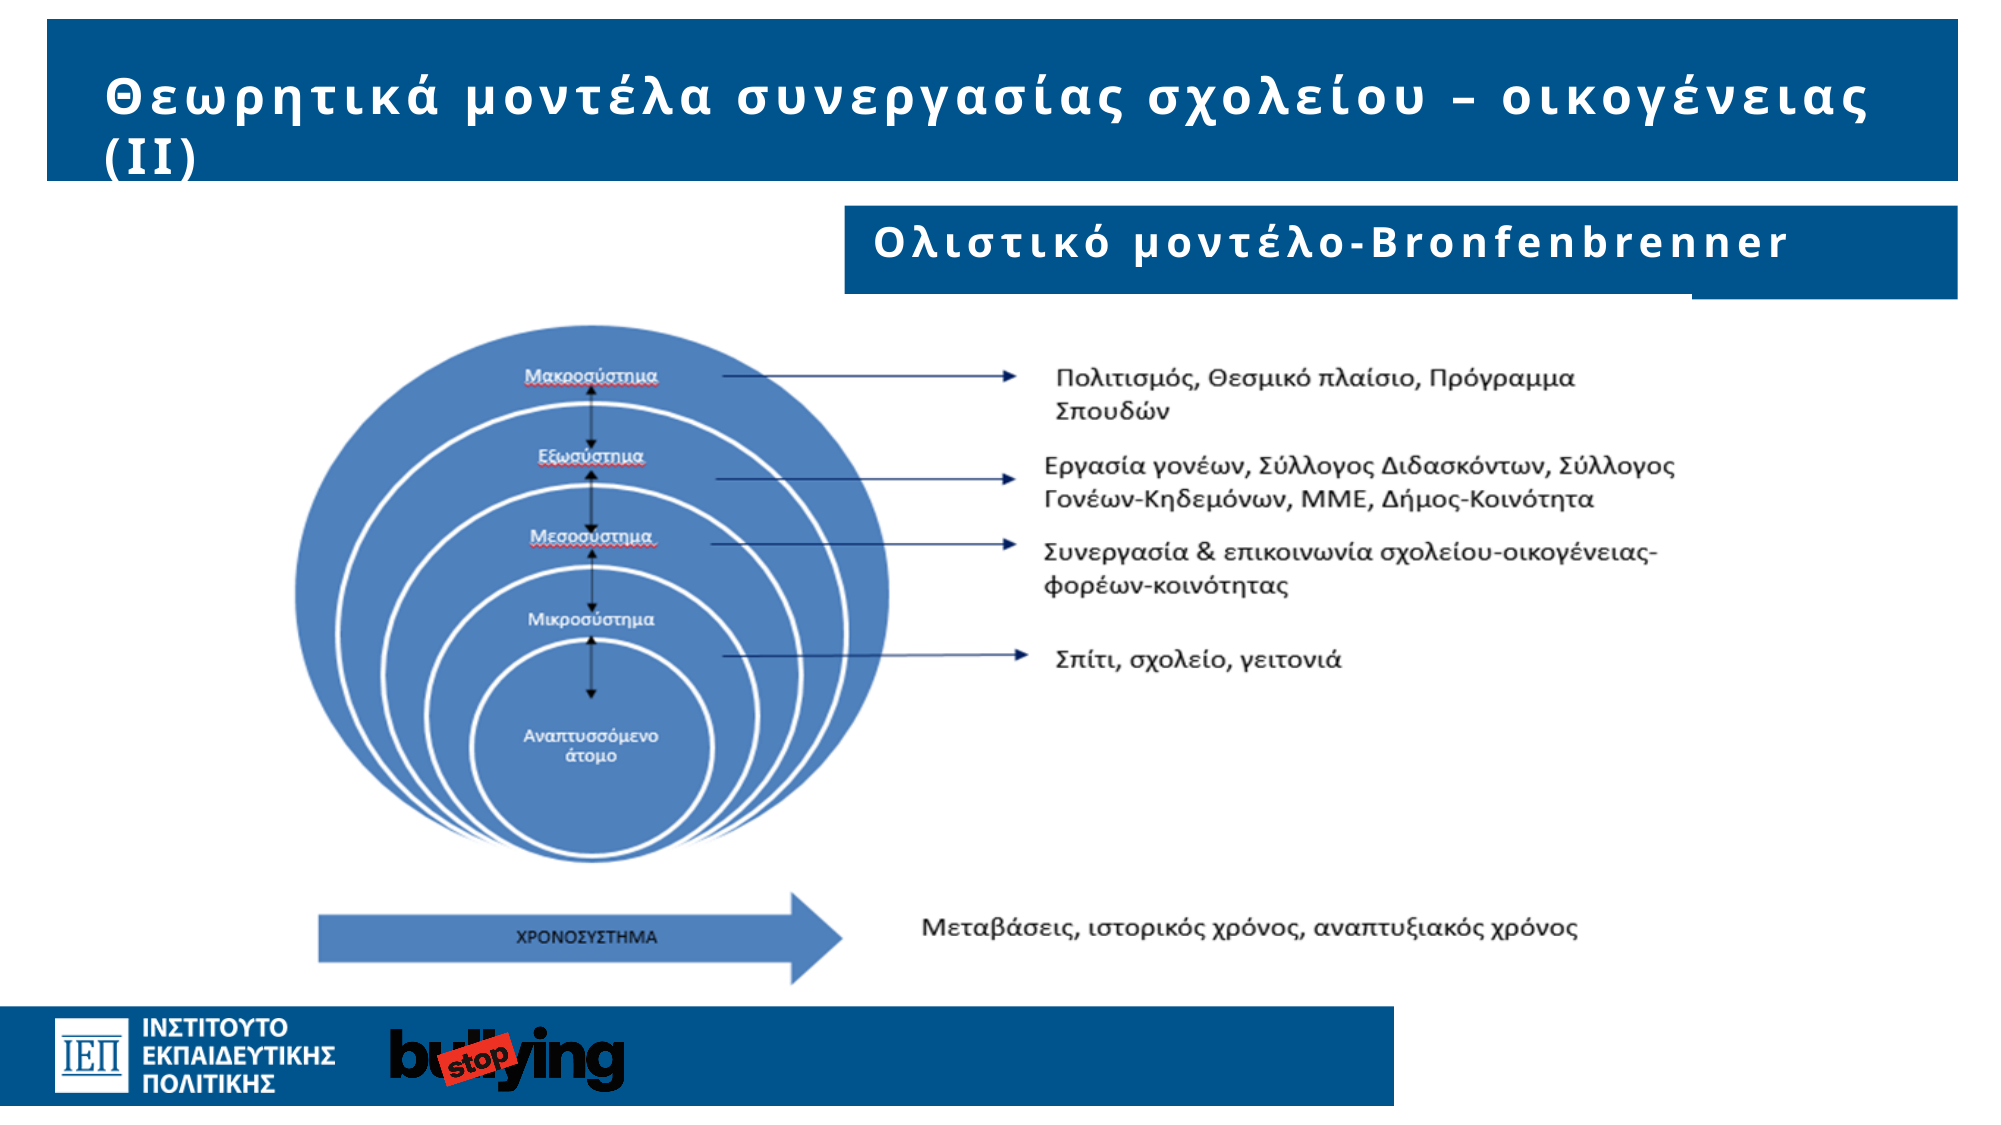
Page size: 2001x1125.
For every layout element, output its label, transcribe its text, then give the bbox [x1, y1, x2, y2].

text_box [844, 205, 1959, 300]
picture [47, 19, 1958, 181]
picture [55, 1018, 335, 1093]
text_box Ολιστικό μοντέλο-Bronfenbrenner [858, 208, 1803, 323]
text_box Θεωρητικά μοντέλα συνεργασίας σχολείου – οικογένειας (ΙΙ) [90, 57, 2000, 193]
picture [390, 1026, 625, 1093]
picture [253, 294, 1692, 1001]
text_box [0, 1005, 1395, 1107]
